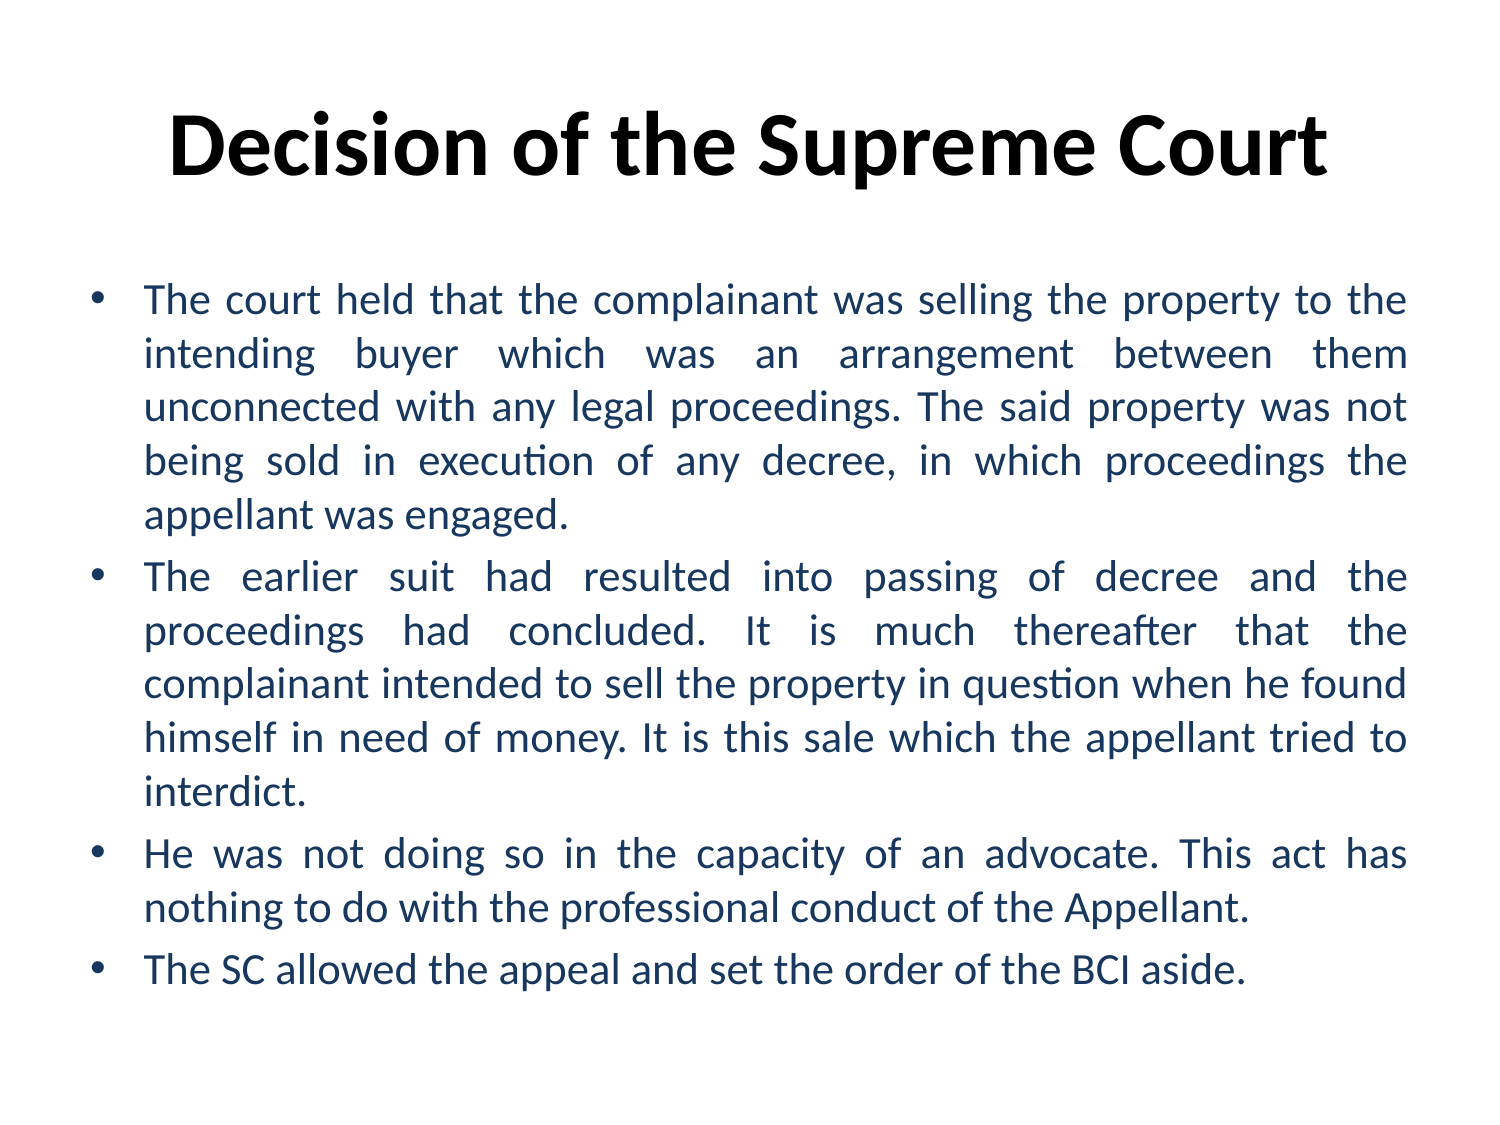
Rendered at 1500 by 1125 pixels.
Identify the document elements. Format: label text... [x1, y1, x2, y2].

title Decision of the Supreme Court [75, 45, 1425, 233]
list The court held that the complainant was selling the property to the intending buyer which was an arrangement between them unconnected with any legal proceedings. The said property was not being sold in execution of any decree, in which proceedings the appellant was engaged. The earlier suit had resulted into passing of decree and the proceedings had concluded. It is much thereafter that the complainant intended to sell the property in question when he found himself in need of money. It is this sale which the appellant tried to interdict. He was not doing so in the capacity of an advocate. This act has nothing to do with the professional conduct of the Appellant. The SC allowed the appeal and set the order of the BCI aside. [75, 262, 1425, 1005]
